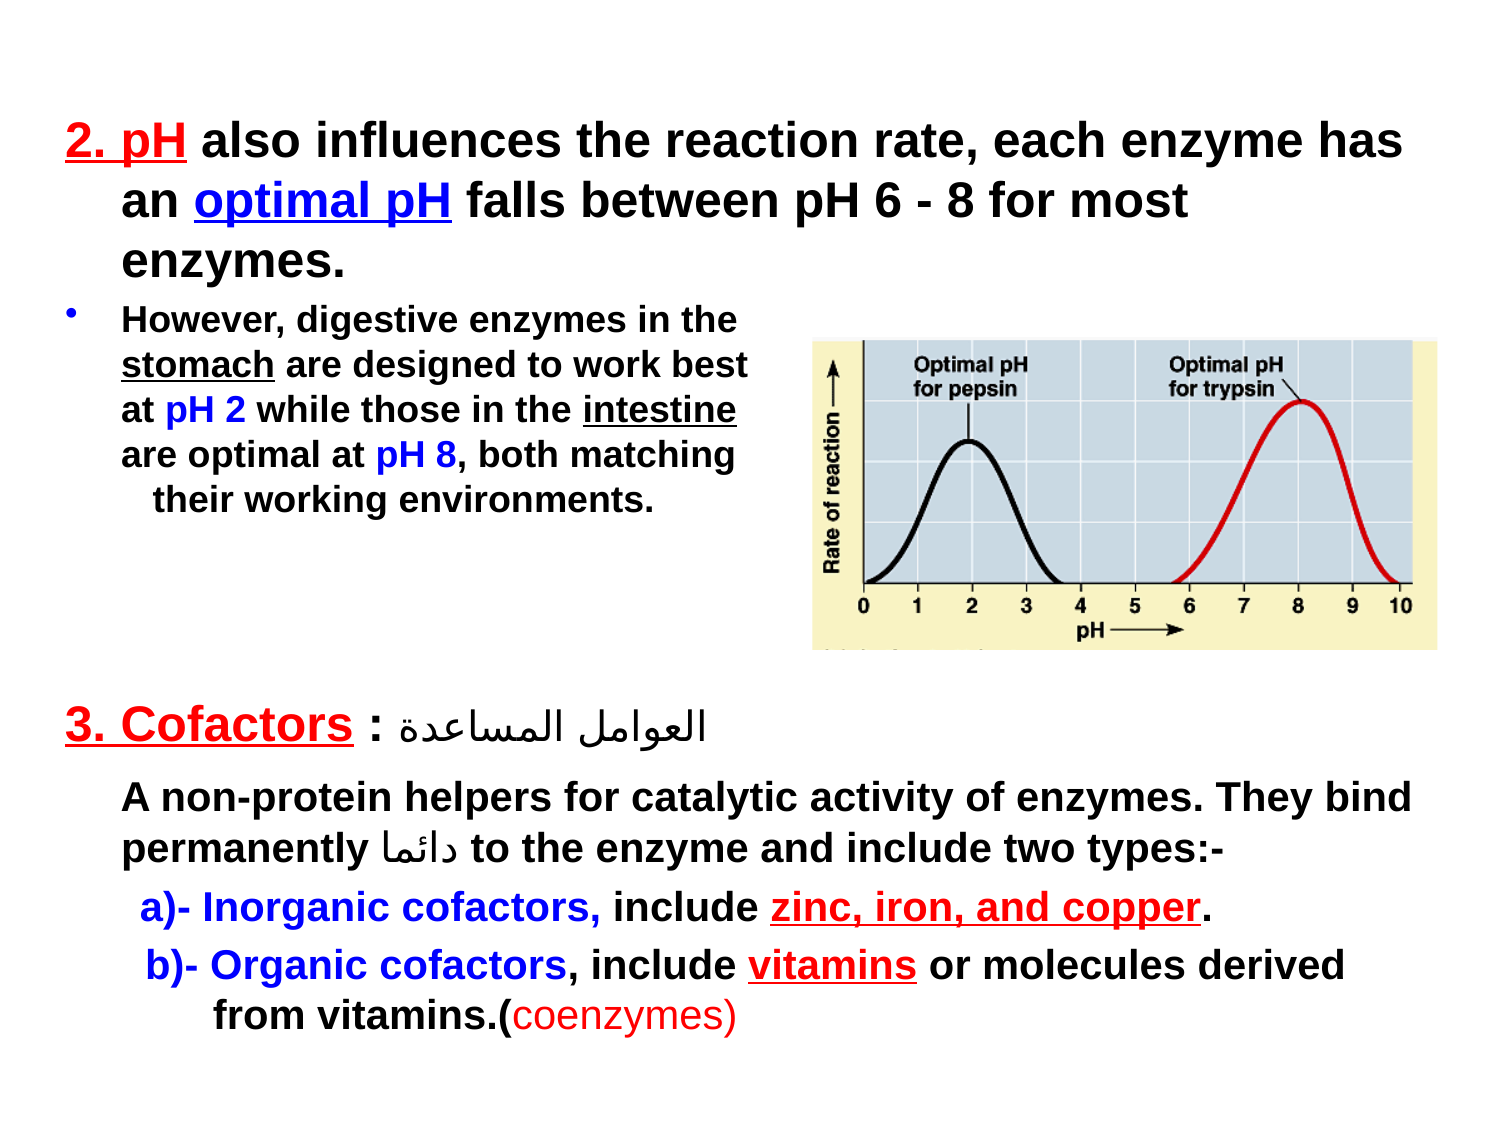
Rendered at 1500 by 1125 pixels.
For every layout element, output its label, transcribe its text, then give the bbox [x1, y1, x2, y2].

picture [812, 337, 1438, 651]
text_box 3. Cofactors : العوامل المساعدة A non-protein helpers for catalytic activity of enzymes. They bind permanently دائما to the enzyme and include two types:- a)- Inorganic cofactors, include zinc, iron, and copper. b)- Organic cofactors, include vitamins or molecules derived from vitamins.(coenzymes) [49, 683, 1463, 1046]
list 2. pH also influences the reaction rate, each enzyme has an optimal pH falls between pH 6 - 8 for most enzymes. However, digestive enzymes in the stomach are designed to work best at pH 2 while those in the intestine are optimal at pH 8, both matching their working environments. [50, 99, 1425, 753]
